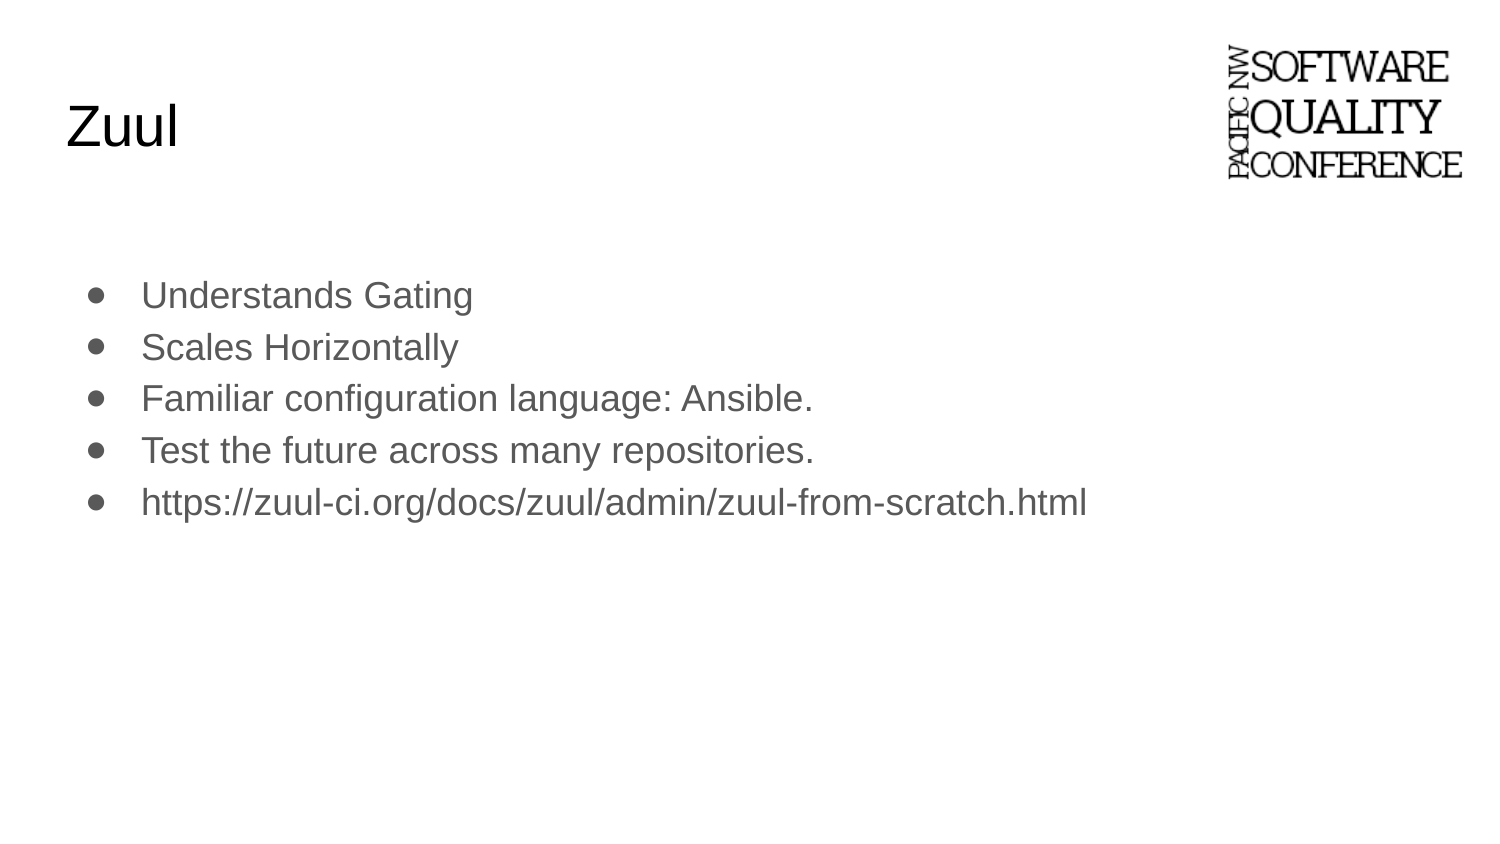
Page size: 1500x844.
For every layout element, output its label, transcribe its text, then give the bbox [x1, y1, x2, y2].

list Understands Gating Scales Horizontally Familiar configuration language: Ansible. Test the future across many repositories. https://zuul-ci.org/docs/zuul/admin/zuul-from-scratch.html [51, 189, 1449, 750]
picture [1224, 0, 1500, 187]
title Zuul [51, 72, 1219, 167]
